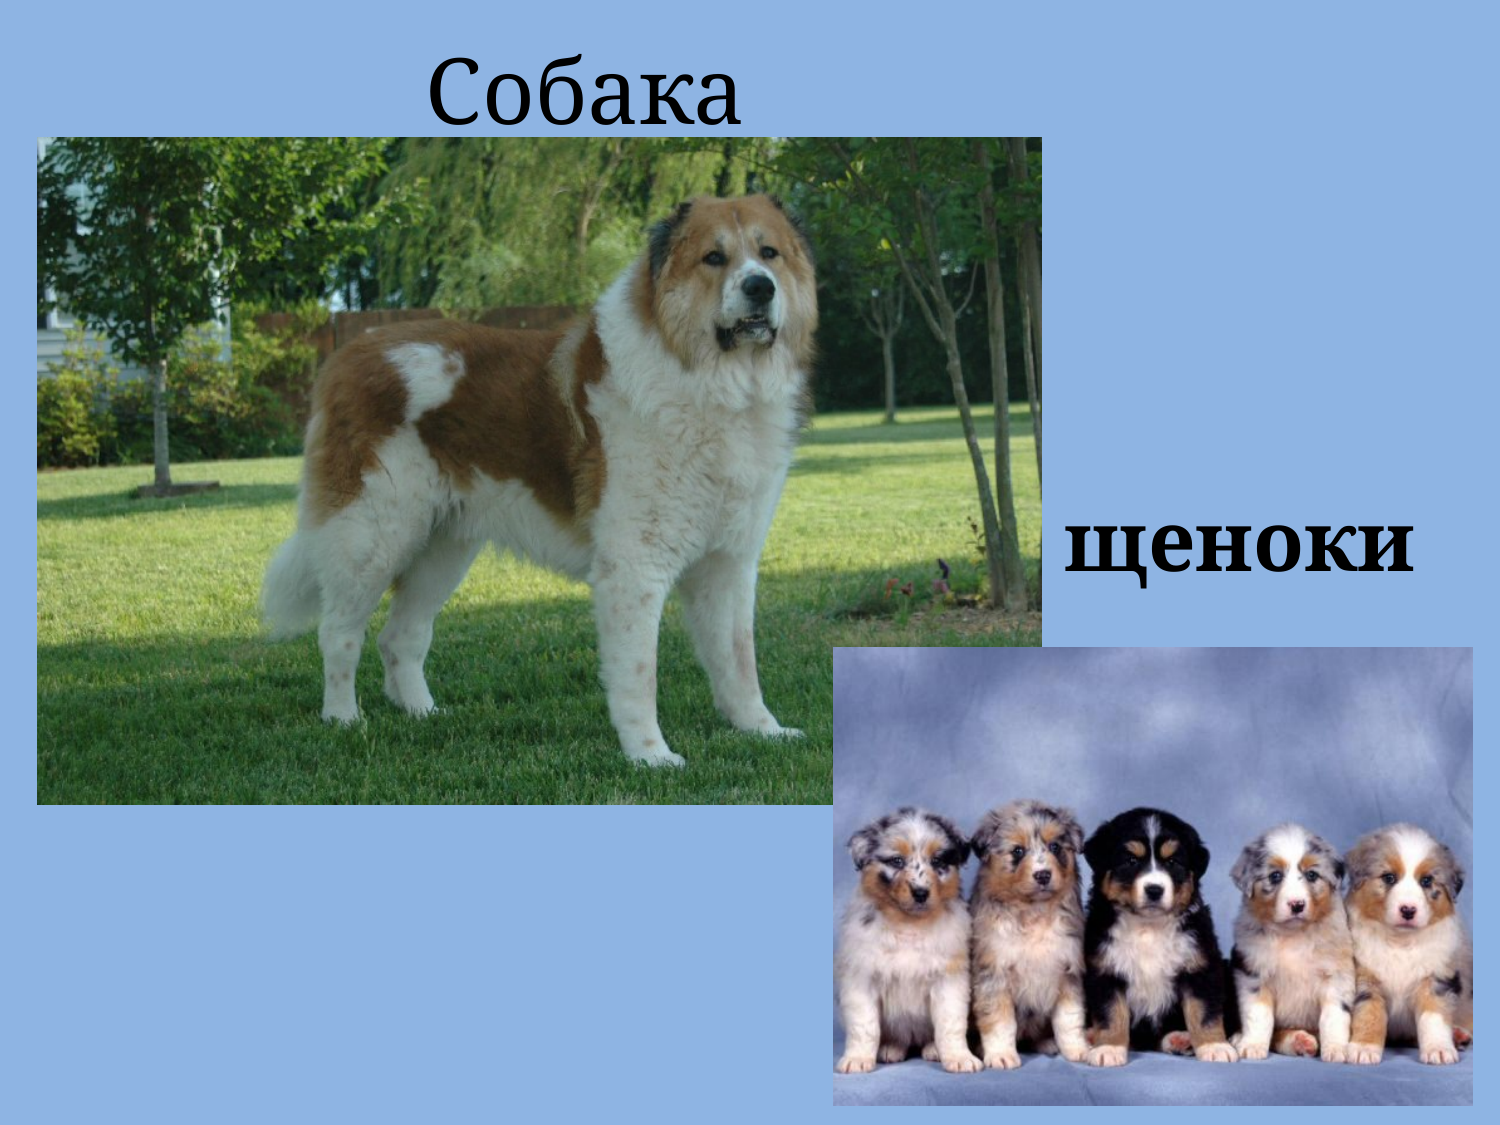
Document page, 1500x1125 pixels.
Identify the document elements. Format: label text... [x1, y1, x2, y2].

title Собака [301, 0, 871, 135]
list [37, 136, 1042, 806]
picture [833, 633, 1473, 1107]
text_box щеноки [1049, 480, 1431, 596]
